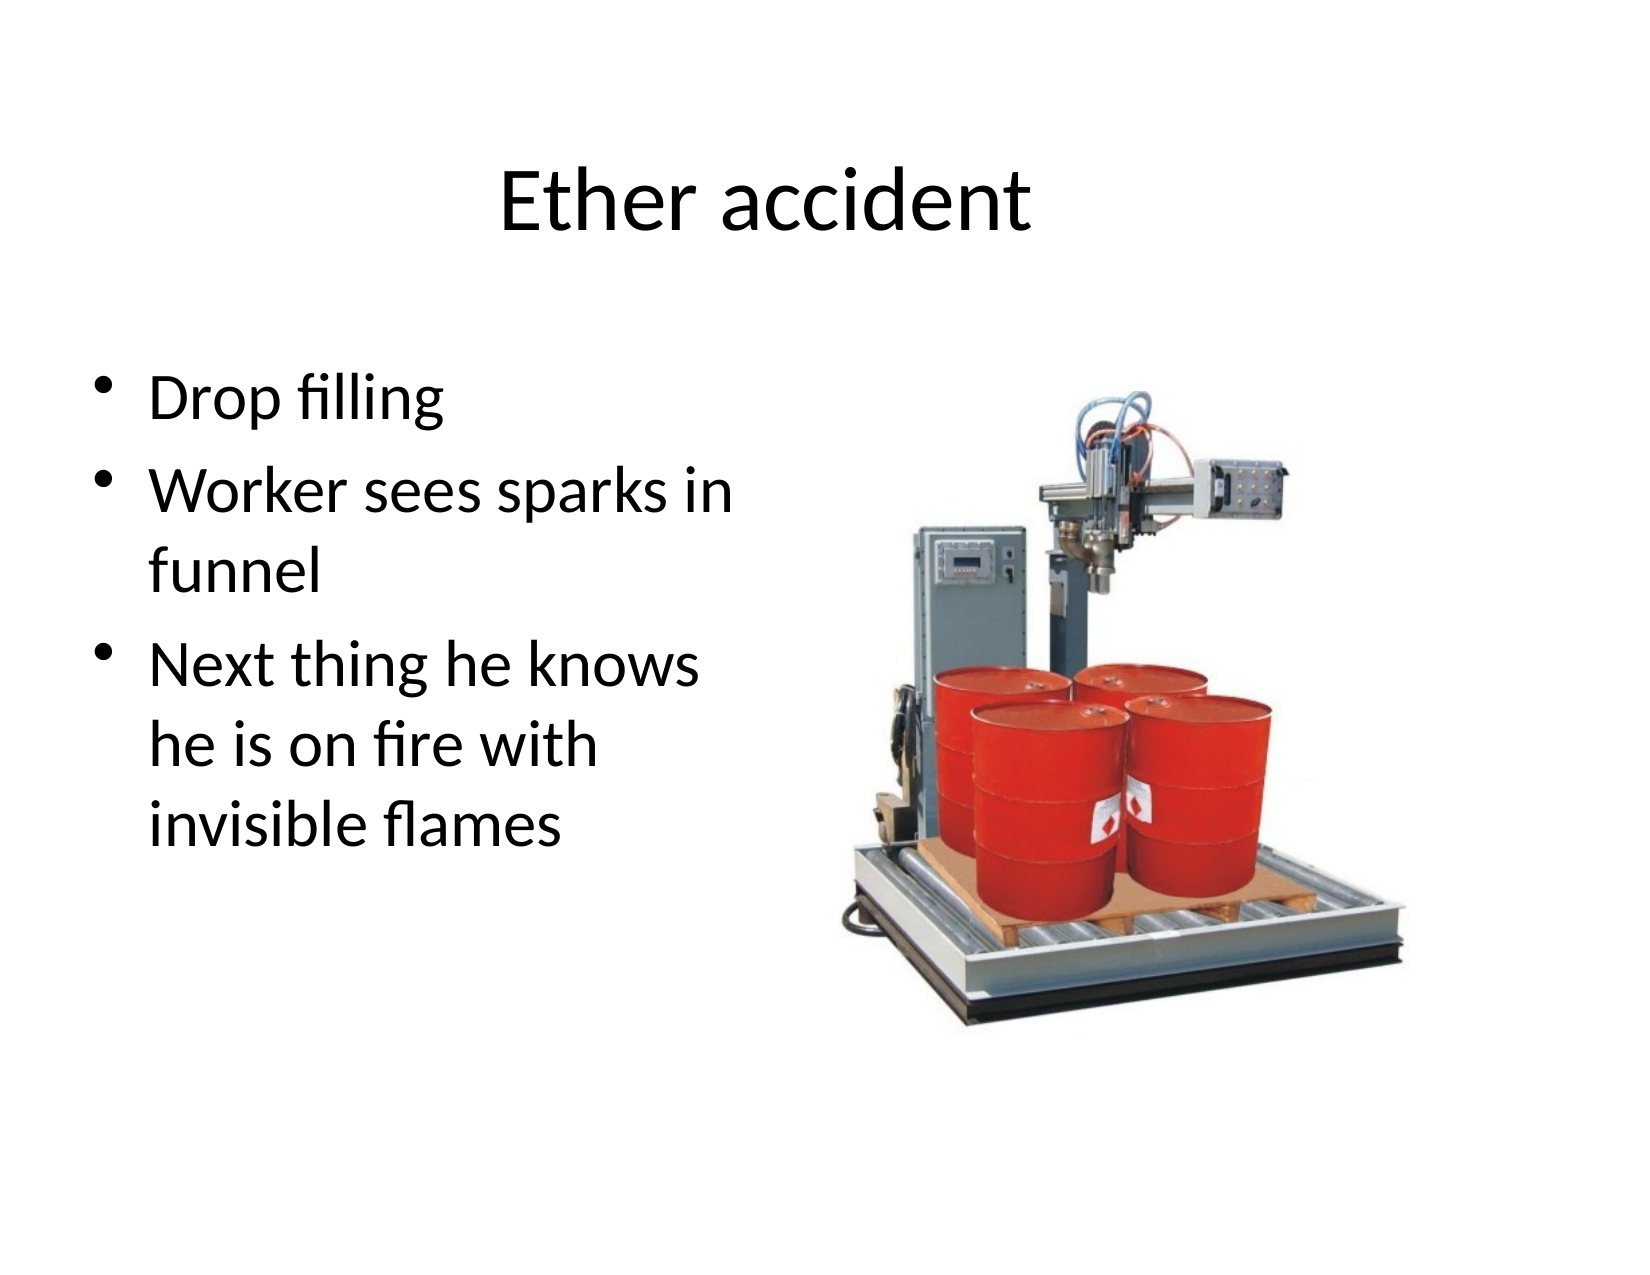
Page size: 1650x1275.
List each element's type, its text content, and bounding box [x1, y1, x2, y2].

title Ether accident [77, 77, 1476, 311]
list Drop filling Worker sees sparks in funnel Next thing he knows he is on fire with invisible flames [77, 345, 765, 1088]
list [789, 391, 1477, 1042]
